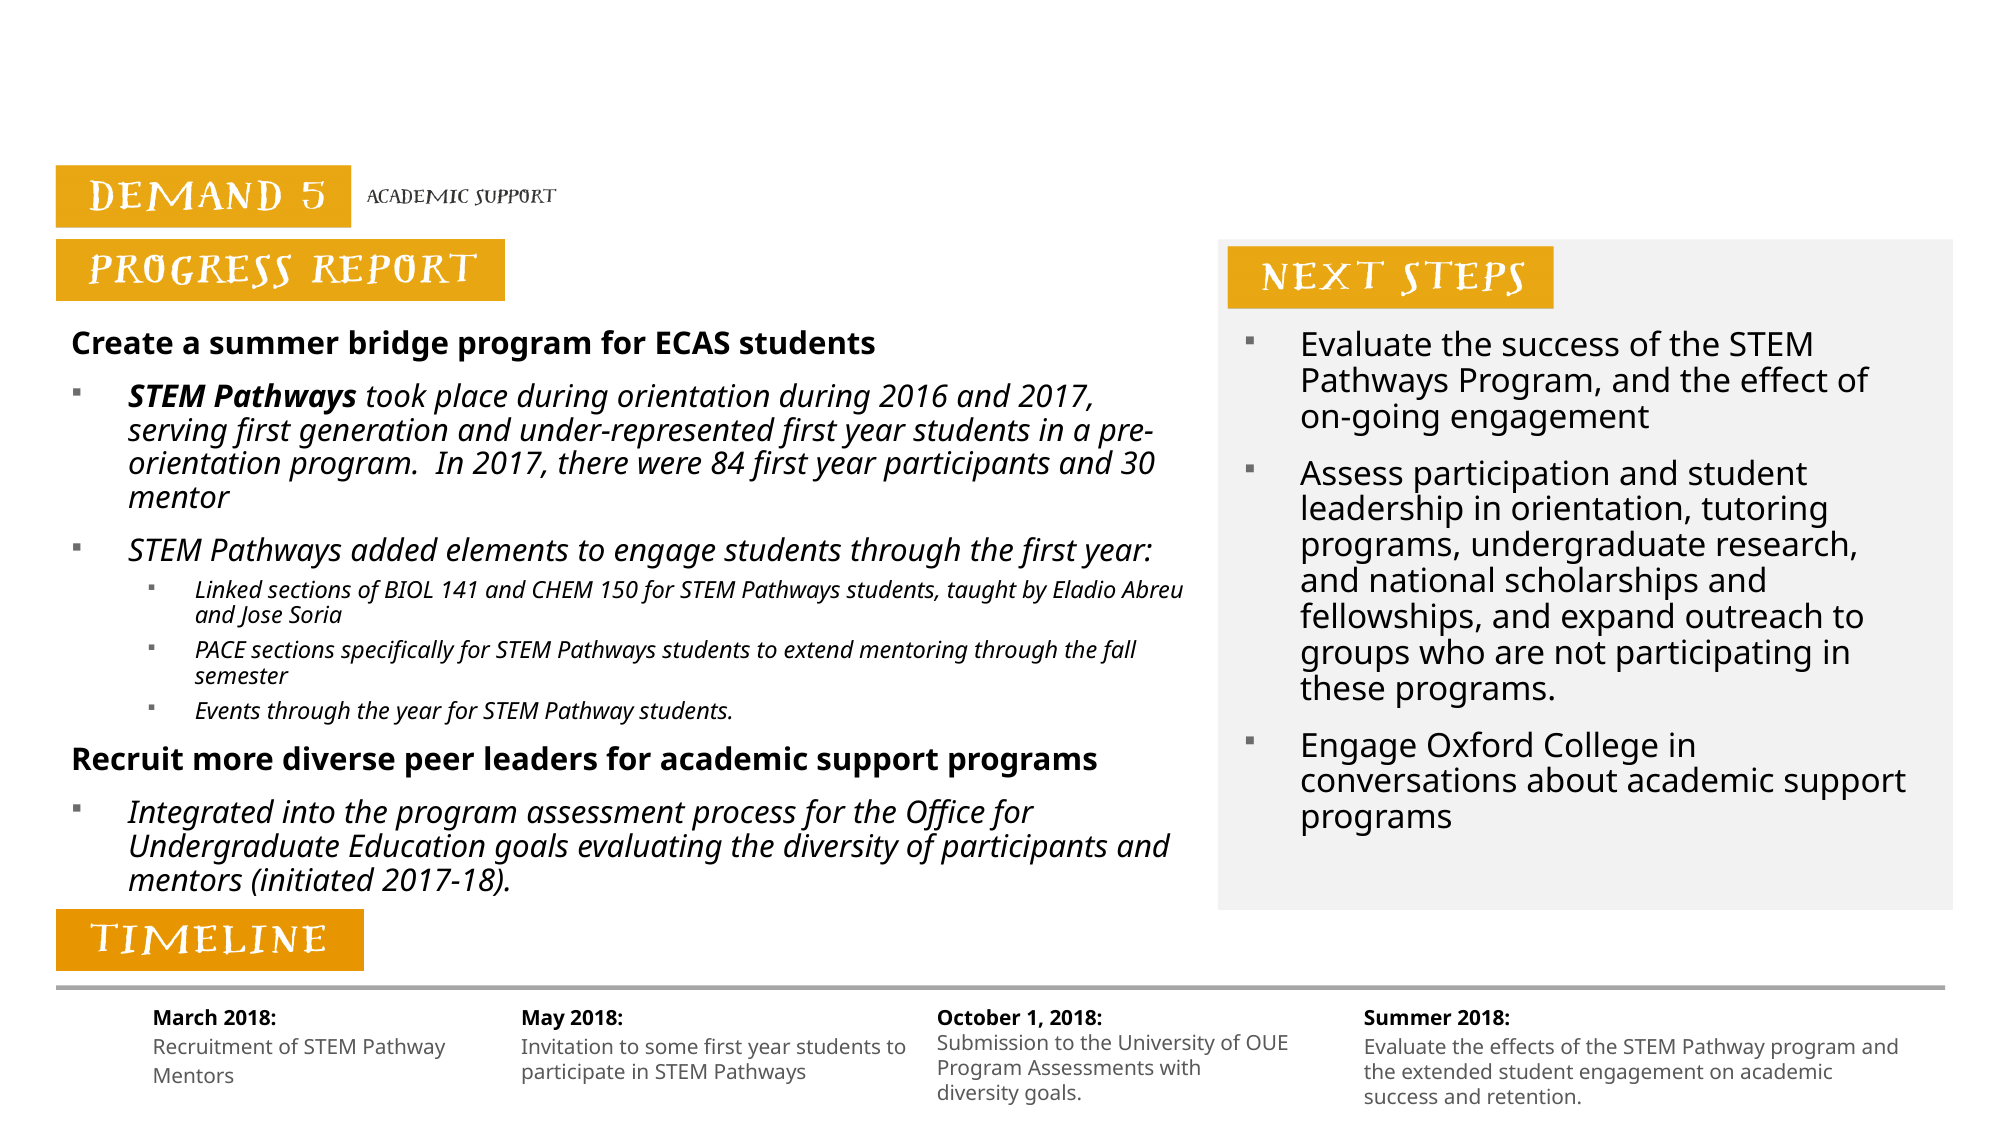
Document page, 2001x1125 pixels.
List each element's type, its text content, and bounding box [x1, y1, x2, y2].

picture [56, 910, 364, 971]
text_box March 2018: Recruitment of STEM Pathway Mentors [137, 996, 505, 1086]
picture [56, 239, 505, 301]
text_box Summer 2018: Evaluate the effects of the STEM Pathway program and the extended student engagement on academic success and retention. [1348, 996, 1922, 1114]
text_box May 2018: Invitation to some first year students to participate in STEM Pathways [505, 996, 923, 1087]
list Create a summer bridge program for ECAS students STEM Pathways took place during orientation during 2016 and 2017, serving first generation and under-represented first year students in a pre-orientation program. In 2017, there were 84 first year participants and 30 mentor STEM Pathways added elements to engage students through the first year: Linked sections of BIOL 141 and CHEM 150 for STEM Pathways students, taught by Eladio Abreu and Jose Soria PACE sections specifically for STEM Pathways students to extend mentoring through the fall semester Events through the year for STEM Pathway students. Recruit more diverse peer leaders for academic support programs Integrated into the program assessment process for the Office for Undergraduate Education goals evaluating the diversity of participants and mentors (initiated 2017-18). [56, 320, 1200, 910]
picture [1221, 236, 1585, 318]
list Evaluate the success of the STEM Pathways Program, and the effect of on-going engagement Assess participation and student leadership in orientation, tutoring programs, undergraduate research, and national scholarships and fellowships, and expand outreach to groups who are not participating in these programs. Engage Oxford College in conversations about academic support programs [1228, 320, 1935, 902]
picture [49, 155, 934, 237]
text_box October 1, 2018: Submission to the University of OUE Program Assessments with diversity goals. [922, 997, 1304, 1113]
